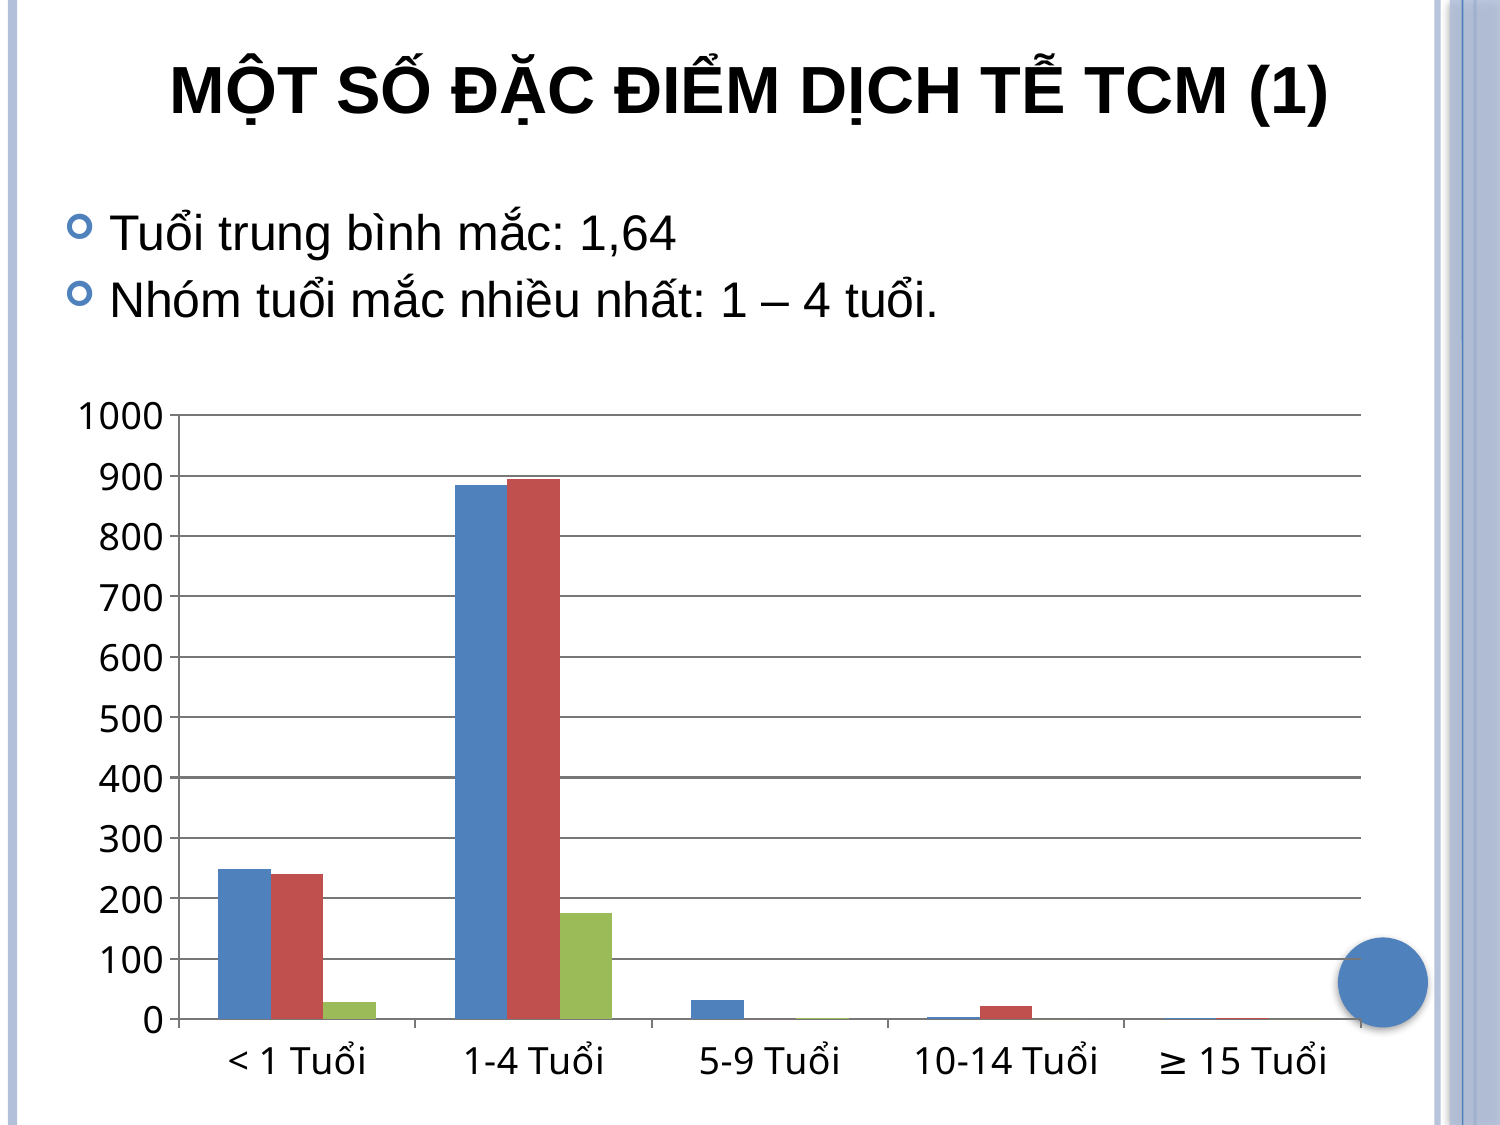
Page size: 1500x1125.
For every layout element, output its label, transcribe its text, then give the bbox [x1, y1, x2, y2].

title Một số đặc điểm dịch tễ TCM (1) [75, 37, 1425, 135]
list Tuổi trung bình mắc: 1,64 Nhóm tuổi mắc nhiều nhất: 1 – 4 tuổi. [49, 200, 1445, 1088]
chart [49, 374, 1388, 1101]
